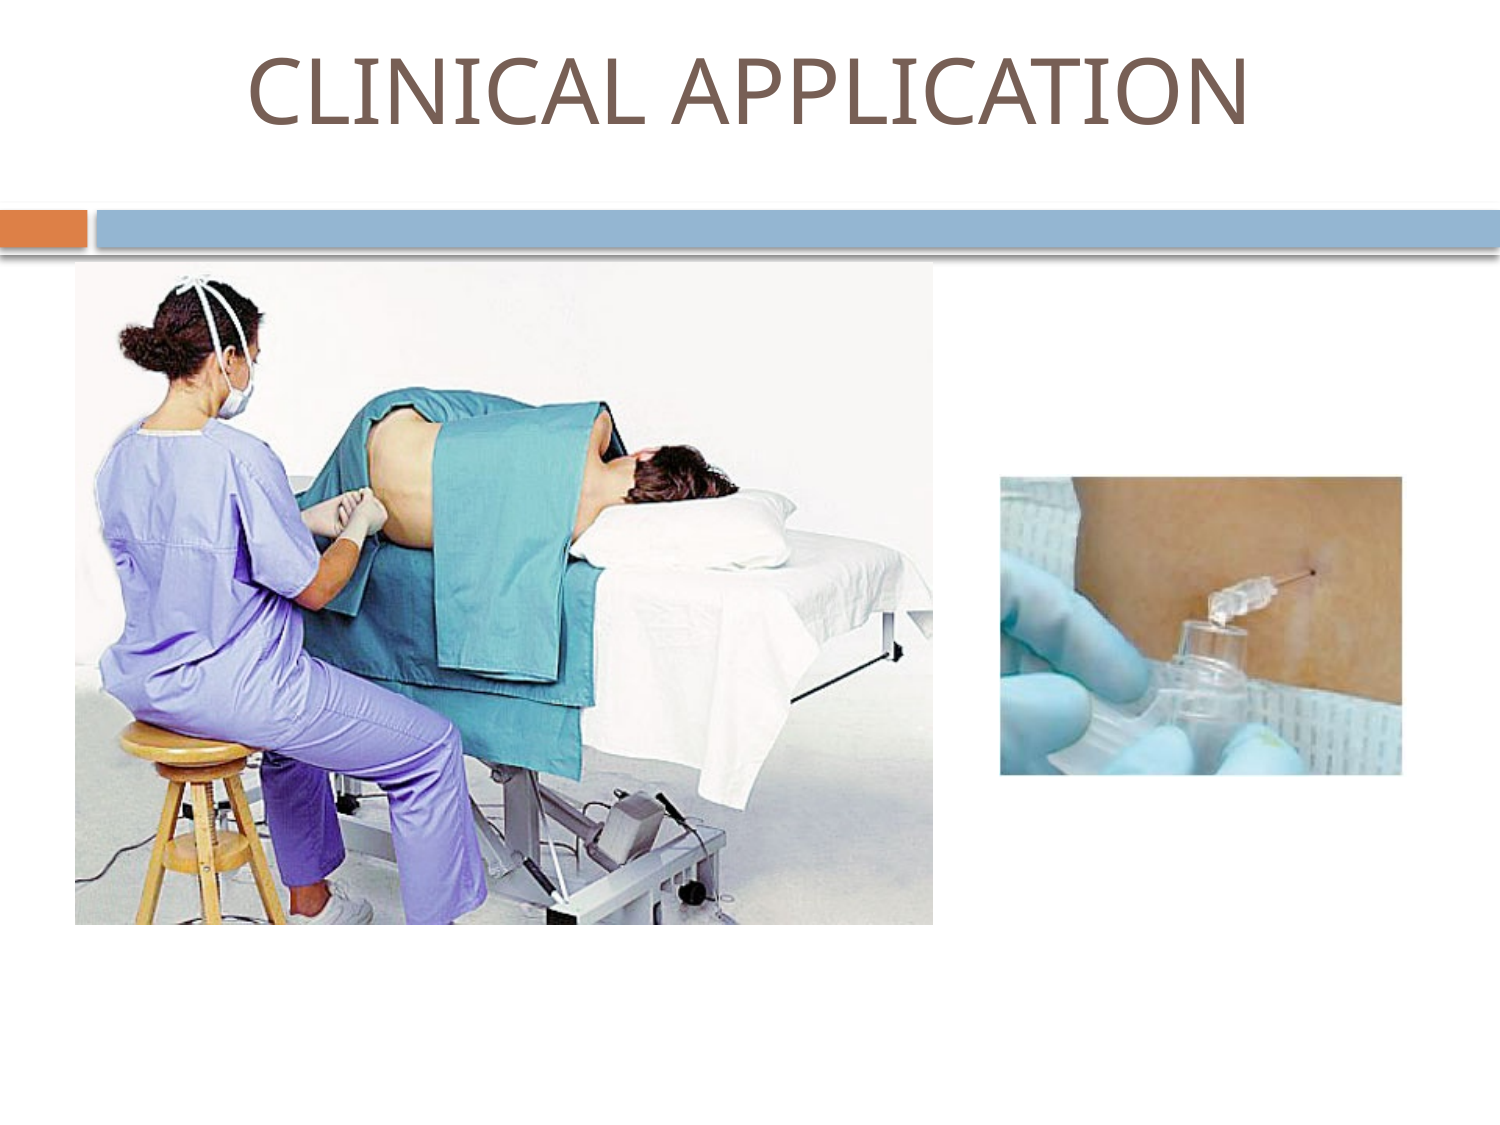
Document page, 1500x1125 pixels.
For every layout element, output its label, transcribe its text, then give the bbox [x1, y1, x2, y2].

picture [999, 474, 1407, 777]
picture [74, 262, 934, 926]
title CLINICAL APPLICATION [150, 12, 1350, 163]
